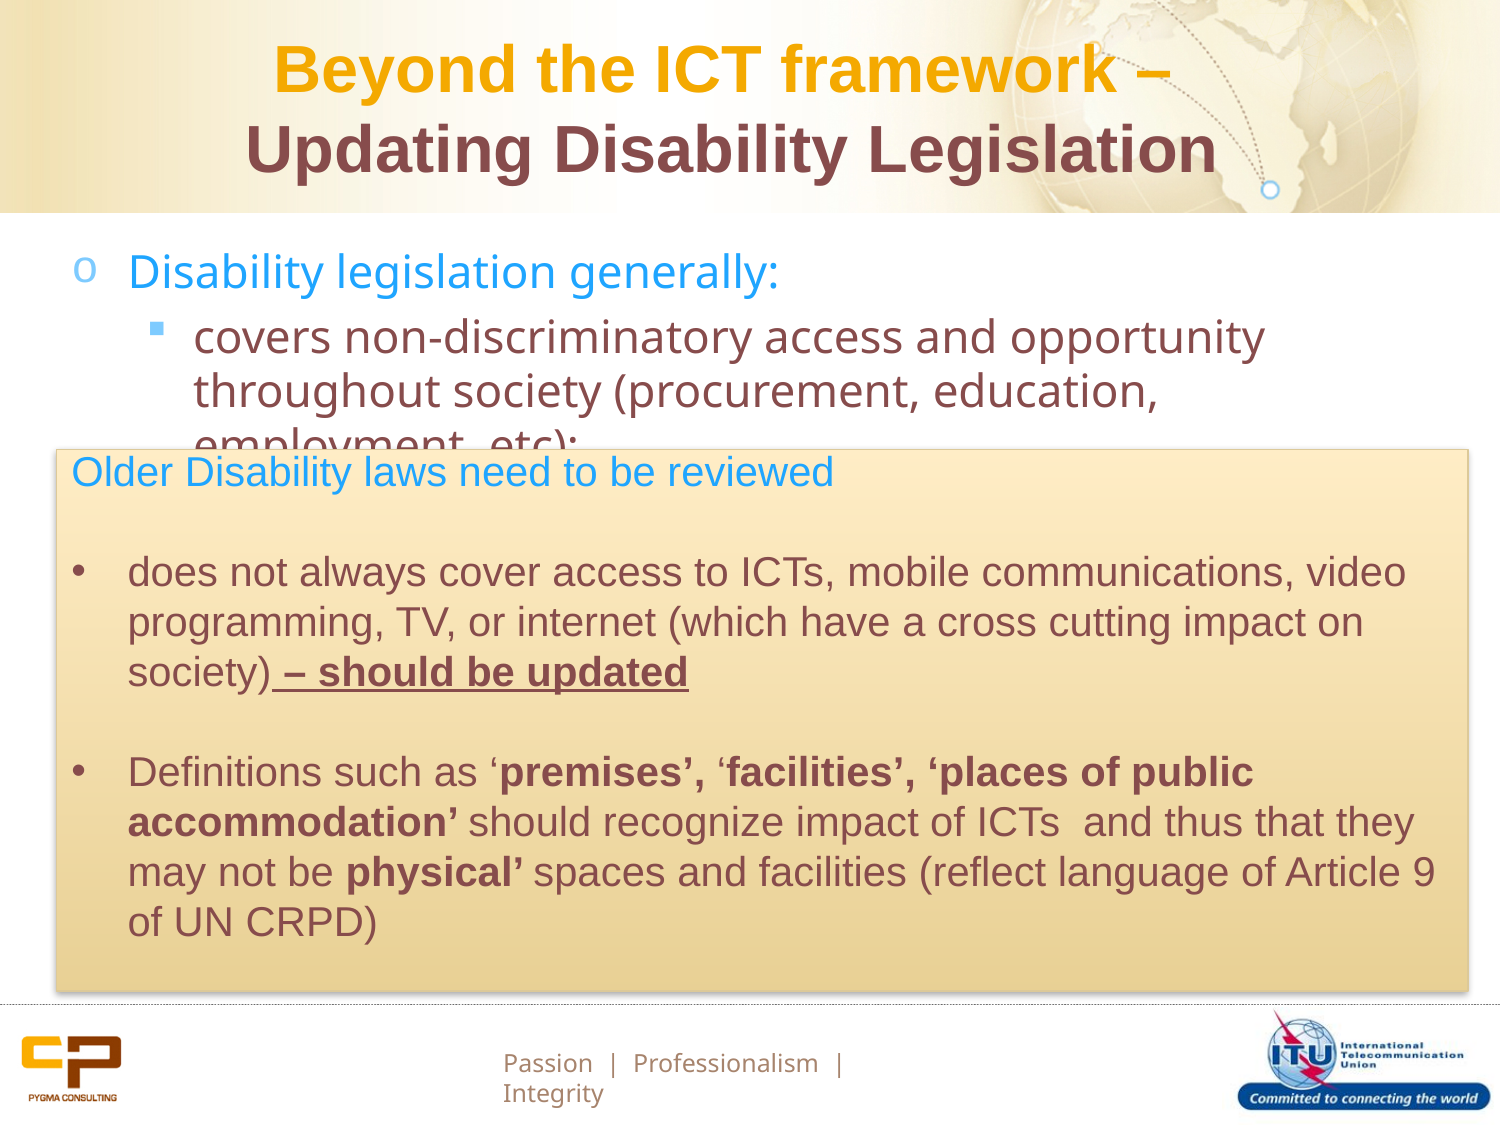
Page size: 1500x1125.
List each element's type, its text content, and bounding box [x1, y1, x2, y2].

picture [0, 0, 1500, 1125]
list Disability legislation generally: covers non-discriminatory access and opportunity throughout society (procurement, education, employment, etc); [56, 235, 1453, 448]
text_box Older Disability laws need to be reviewed does not always cover access to ICTs, mobile communications, video programming, TV, or internet (which have a cross cutting impact on society) – should be updated Definitions such as ‘premises’, ‘facilities’, ‘places of public accommodation’ should recognize impact of ICTs and thus that they may not be physical’ spaces and facilities (reflect language of Article 9 of UN CRPD) [56, 449, 1469, 992]
title Beyond the ICT framework – Updating Disability Legislation [12, 18, 1453, 197]
